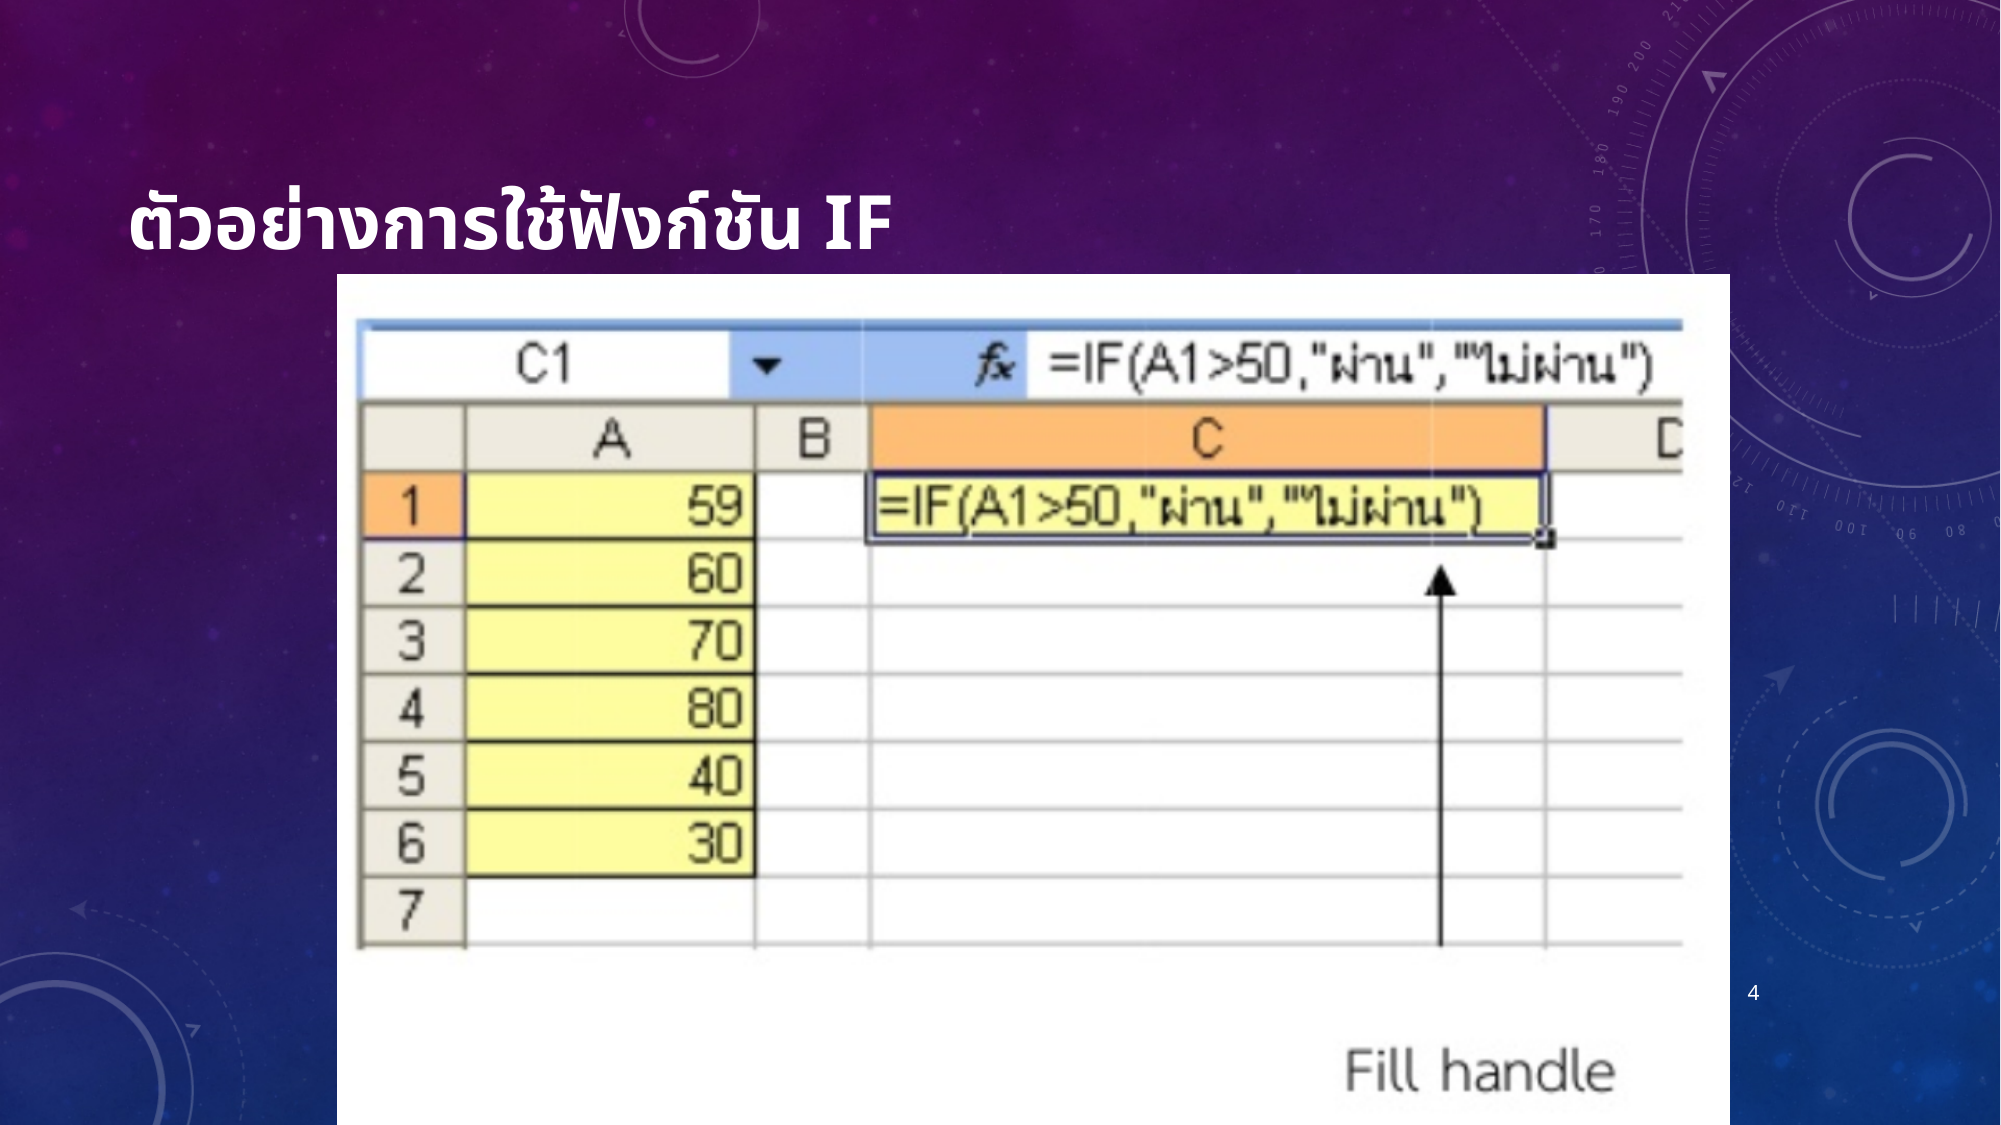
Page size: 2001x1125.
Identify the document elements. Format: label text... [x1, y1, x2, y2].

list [337, 274, 1730, 1125]
title ตัวอย่างการใช้ฟังก์ชัน IF [112, 99, 1775, 339]
picture [0, 0, 2001, 1125]
slide_number 4 [1734, 963, 1775, 1025]
